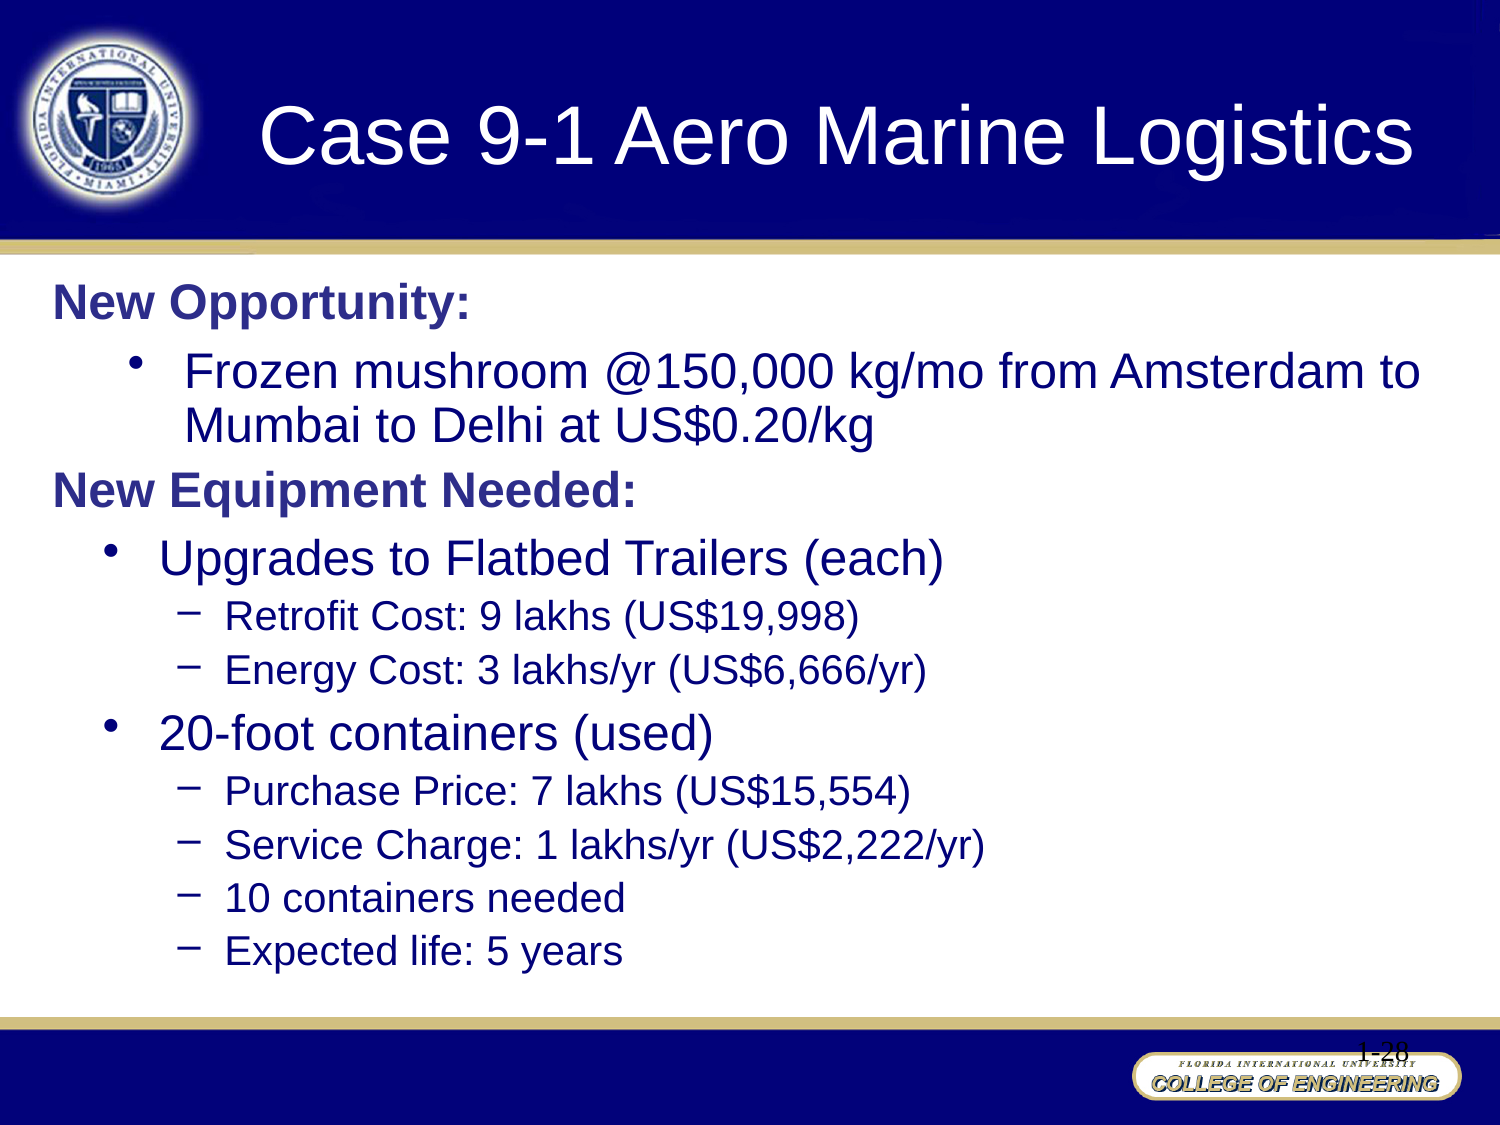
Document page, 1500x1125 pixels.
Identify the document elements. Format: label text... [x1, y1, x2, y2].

list 20-foot containers (used) Purchase Price: 7 lakhs (US$15,554) Service Charge: 1 lakhs/yr (US$2,222/yr) 10 containers needed Expected life: 5 years [87, 699, 1451, 988]
list Frozen mushroom @150,000 kg/mo from Amsterdam to Mumbai to Delhi at US$0.20/kg [112, 337, 1451, 451]
list Upgrades to Flatbed Trailers (each) Retrofit Cost: 9 lakhs (US$19,998) Energy Cost: 3 lakhs/yr (US$6,666/yr) [87, 524, 1451, 699]
slide_number 1-28 [1074, 1024, 1426, 1103]
text_box New Equipment Needed: [37, 449, 1450, 525]
text_box New Opportunity: [37, 262, 1450, 338]
picture [0, 0, 1500, 1125]
text_box Case 9-1 Aero Marine Logistics [225, 37, 1450, 225]
